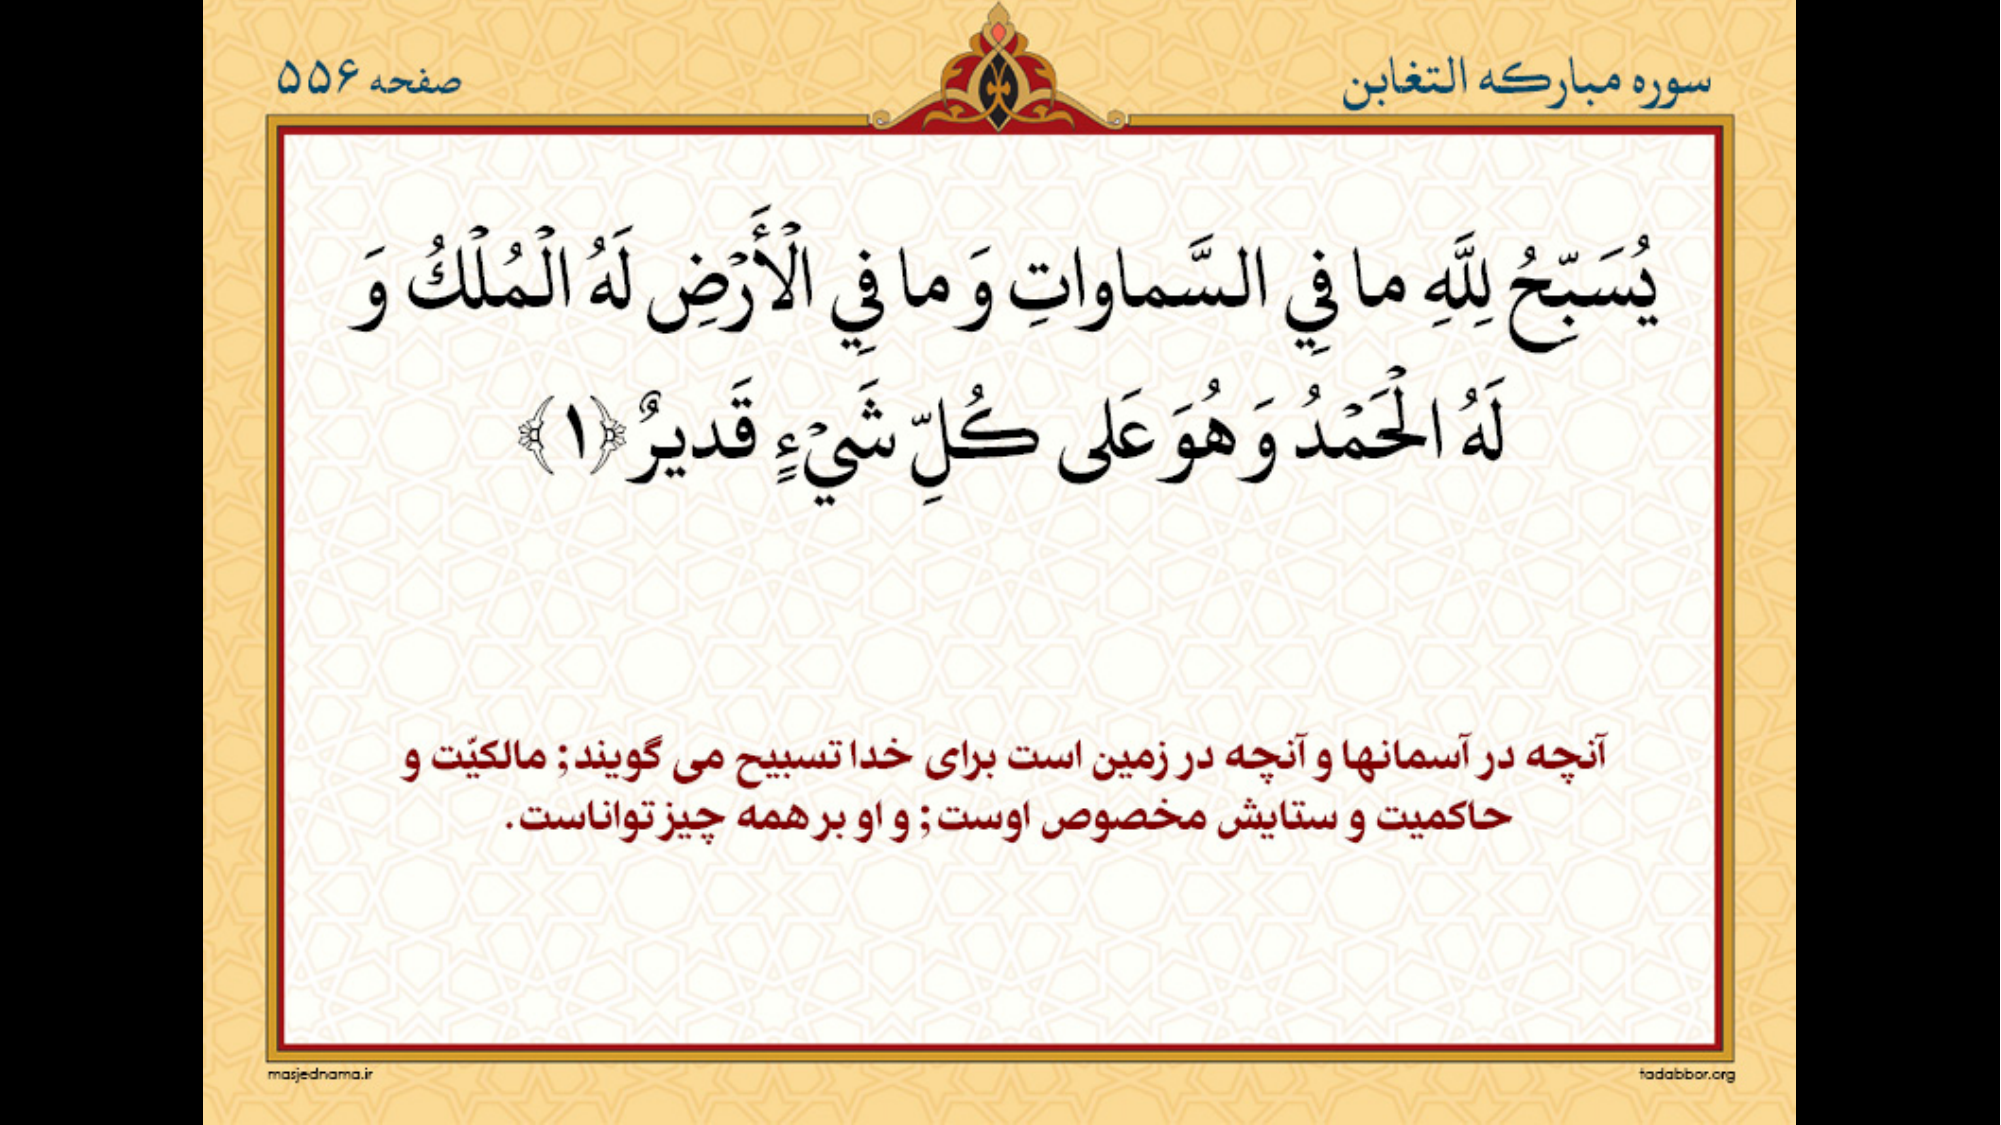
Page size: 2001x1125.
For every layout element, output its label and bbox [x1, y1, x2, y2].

picture [203, 0, 1796, 1125]
